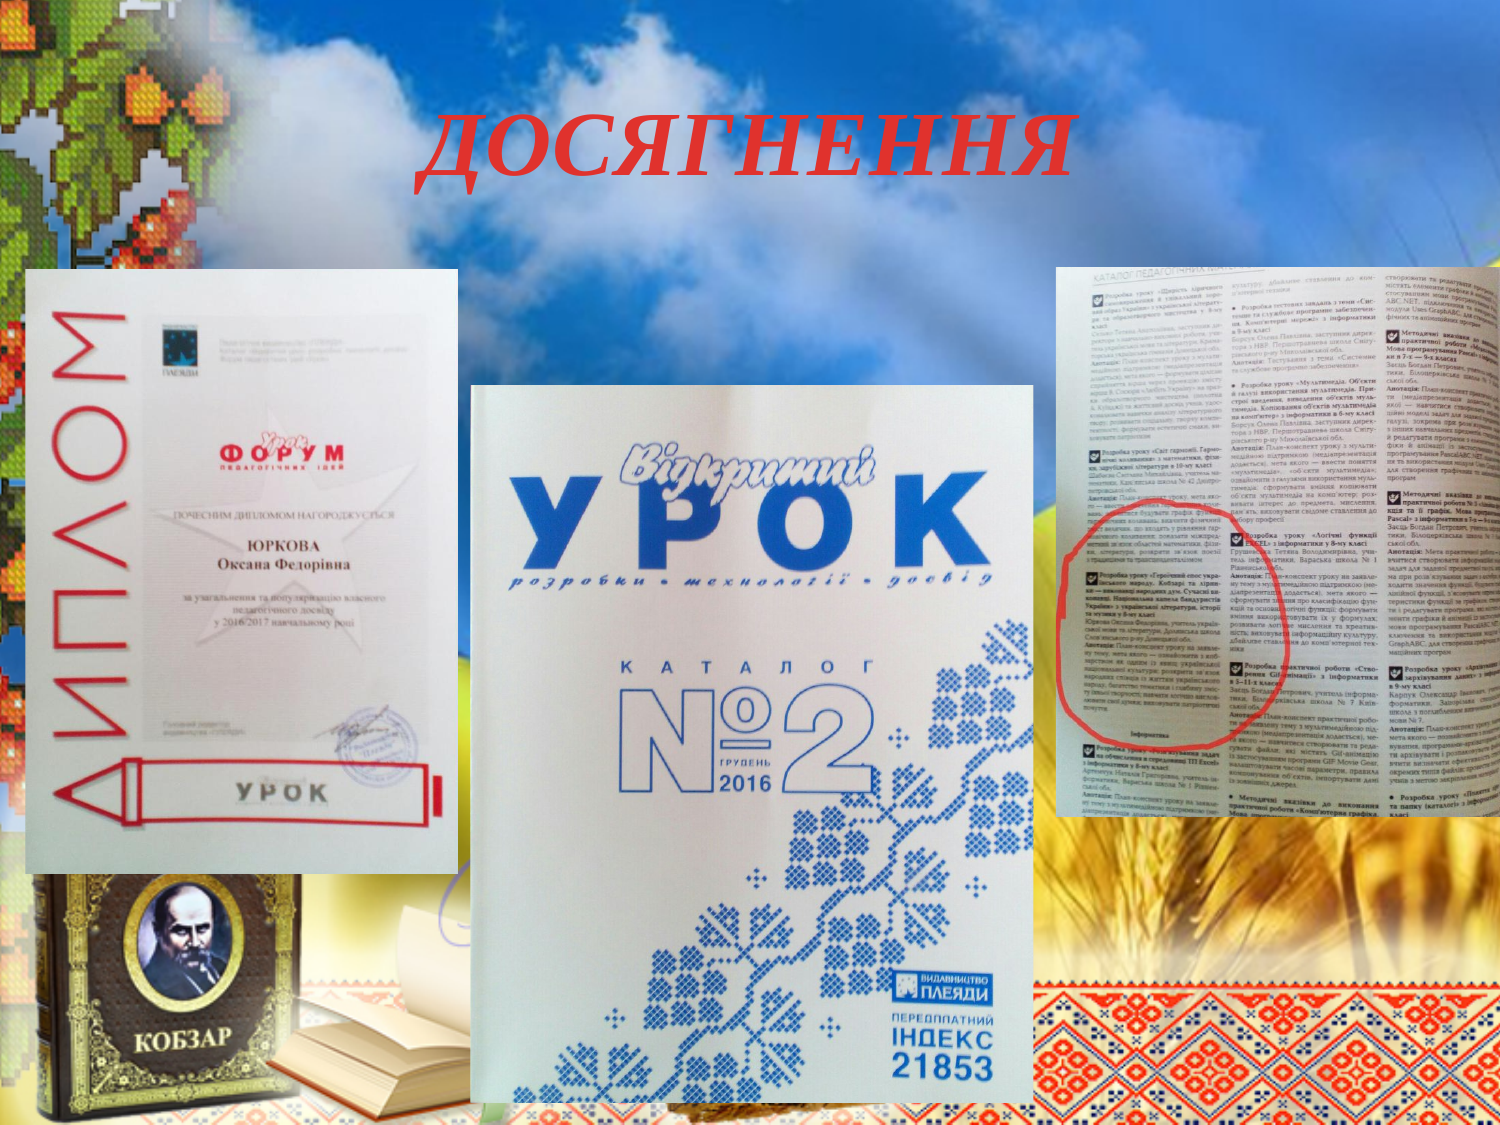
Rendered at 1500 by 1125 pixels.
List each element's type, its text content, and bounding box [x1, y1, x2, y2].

title ДОСЯГНЕННЯ [75, 45, 1425, 233]
picture [0, 0, 1500, 1125]
